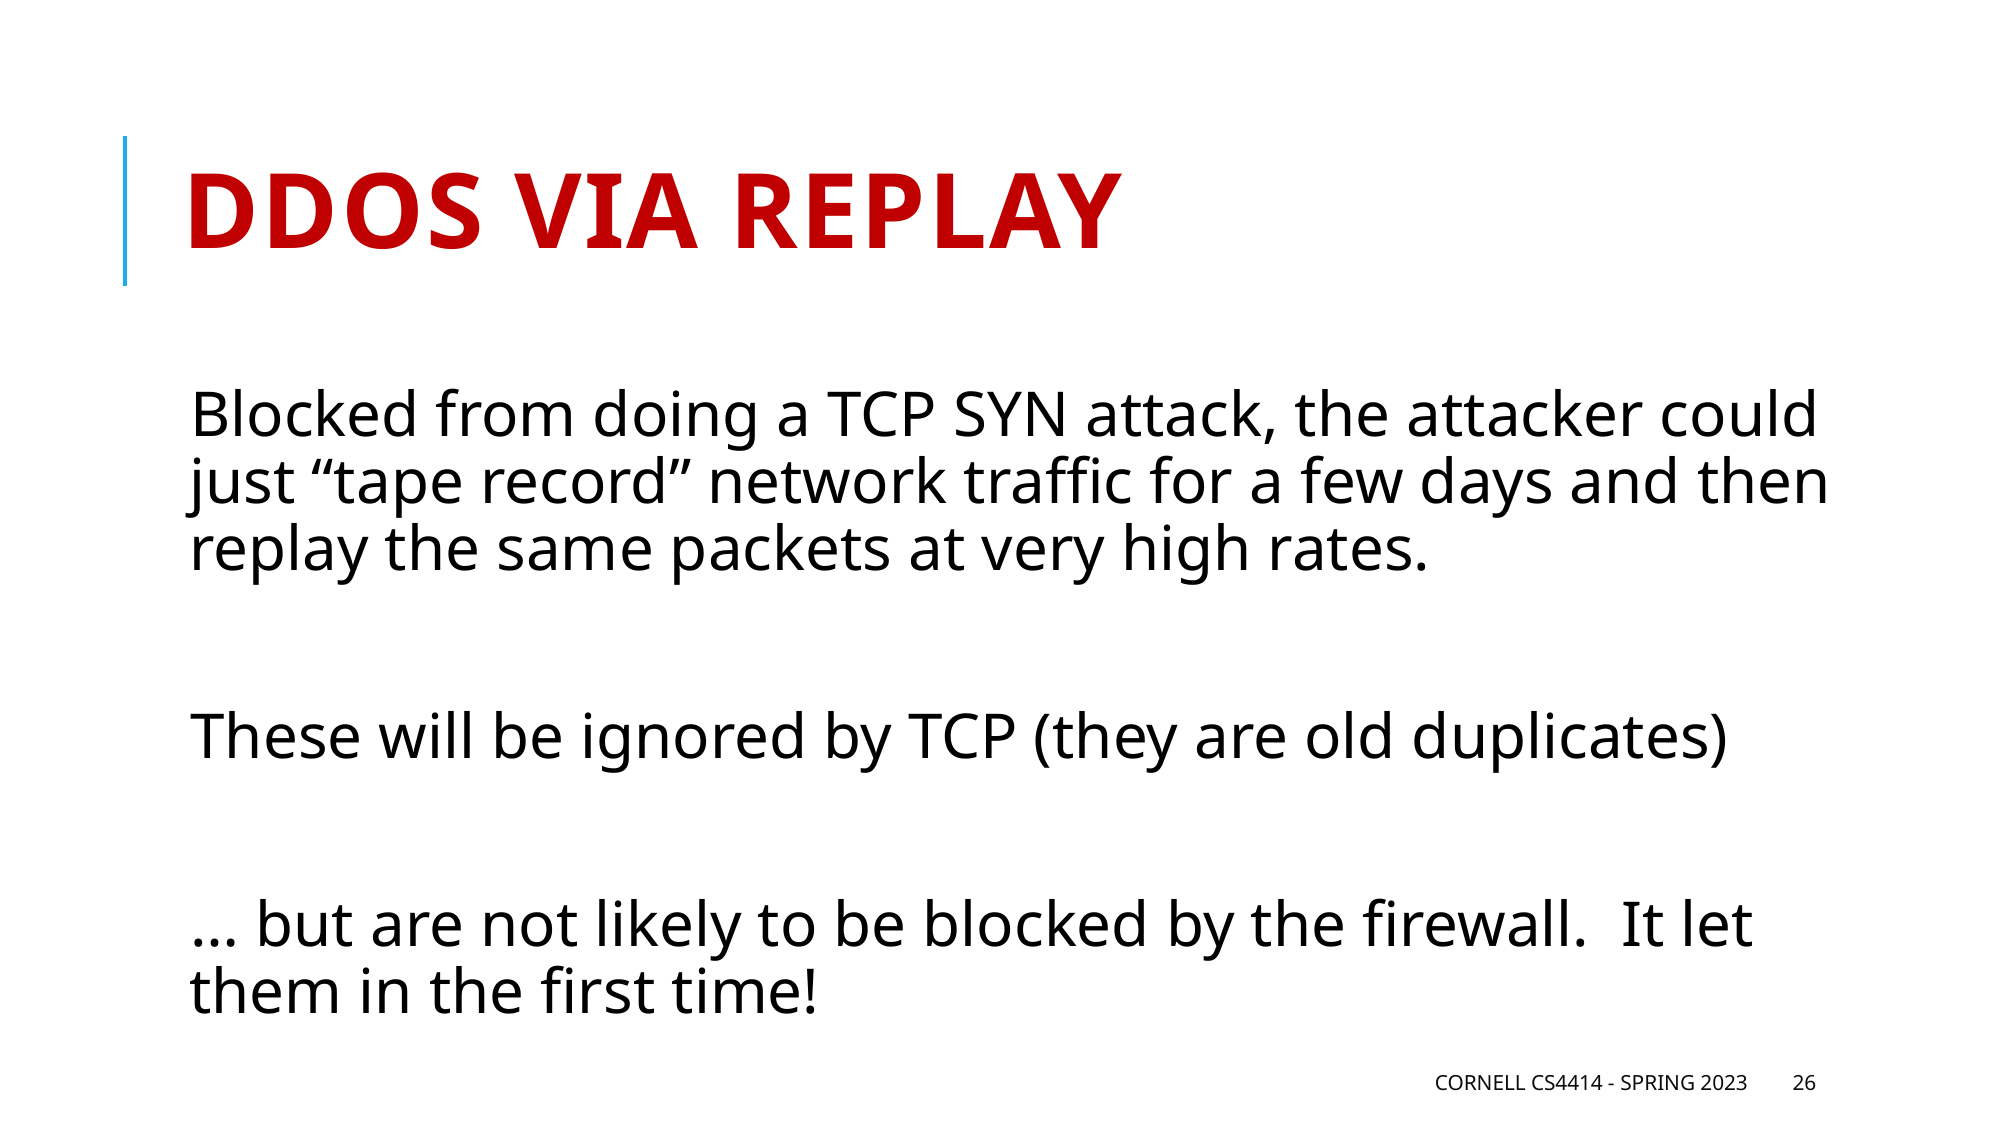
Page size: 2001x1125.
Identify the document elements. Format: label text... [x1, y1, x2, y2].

slide_number 26 [1777, 1061, 1938, 1107]
title DDoS via replay [168, 96, 1914, 342]
list Blocked from doing a TCP SYN attack, the attacker could just “tape record” network traffic for a few days and then replay the same packets at very high rates. These will be ignored by TCP (they are old duplicates) … but are not likely to be blocked by the firewall. It let them in the first time! [168, 375, 1914, 1035]
footer Cornell CS4414 - Spring 2023 [794, 1061, 1763, 1107]
